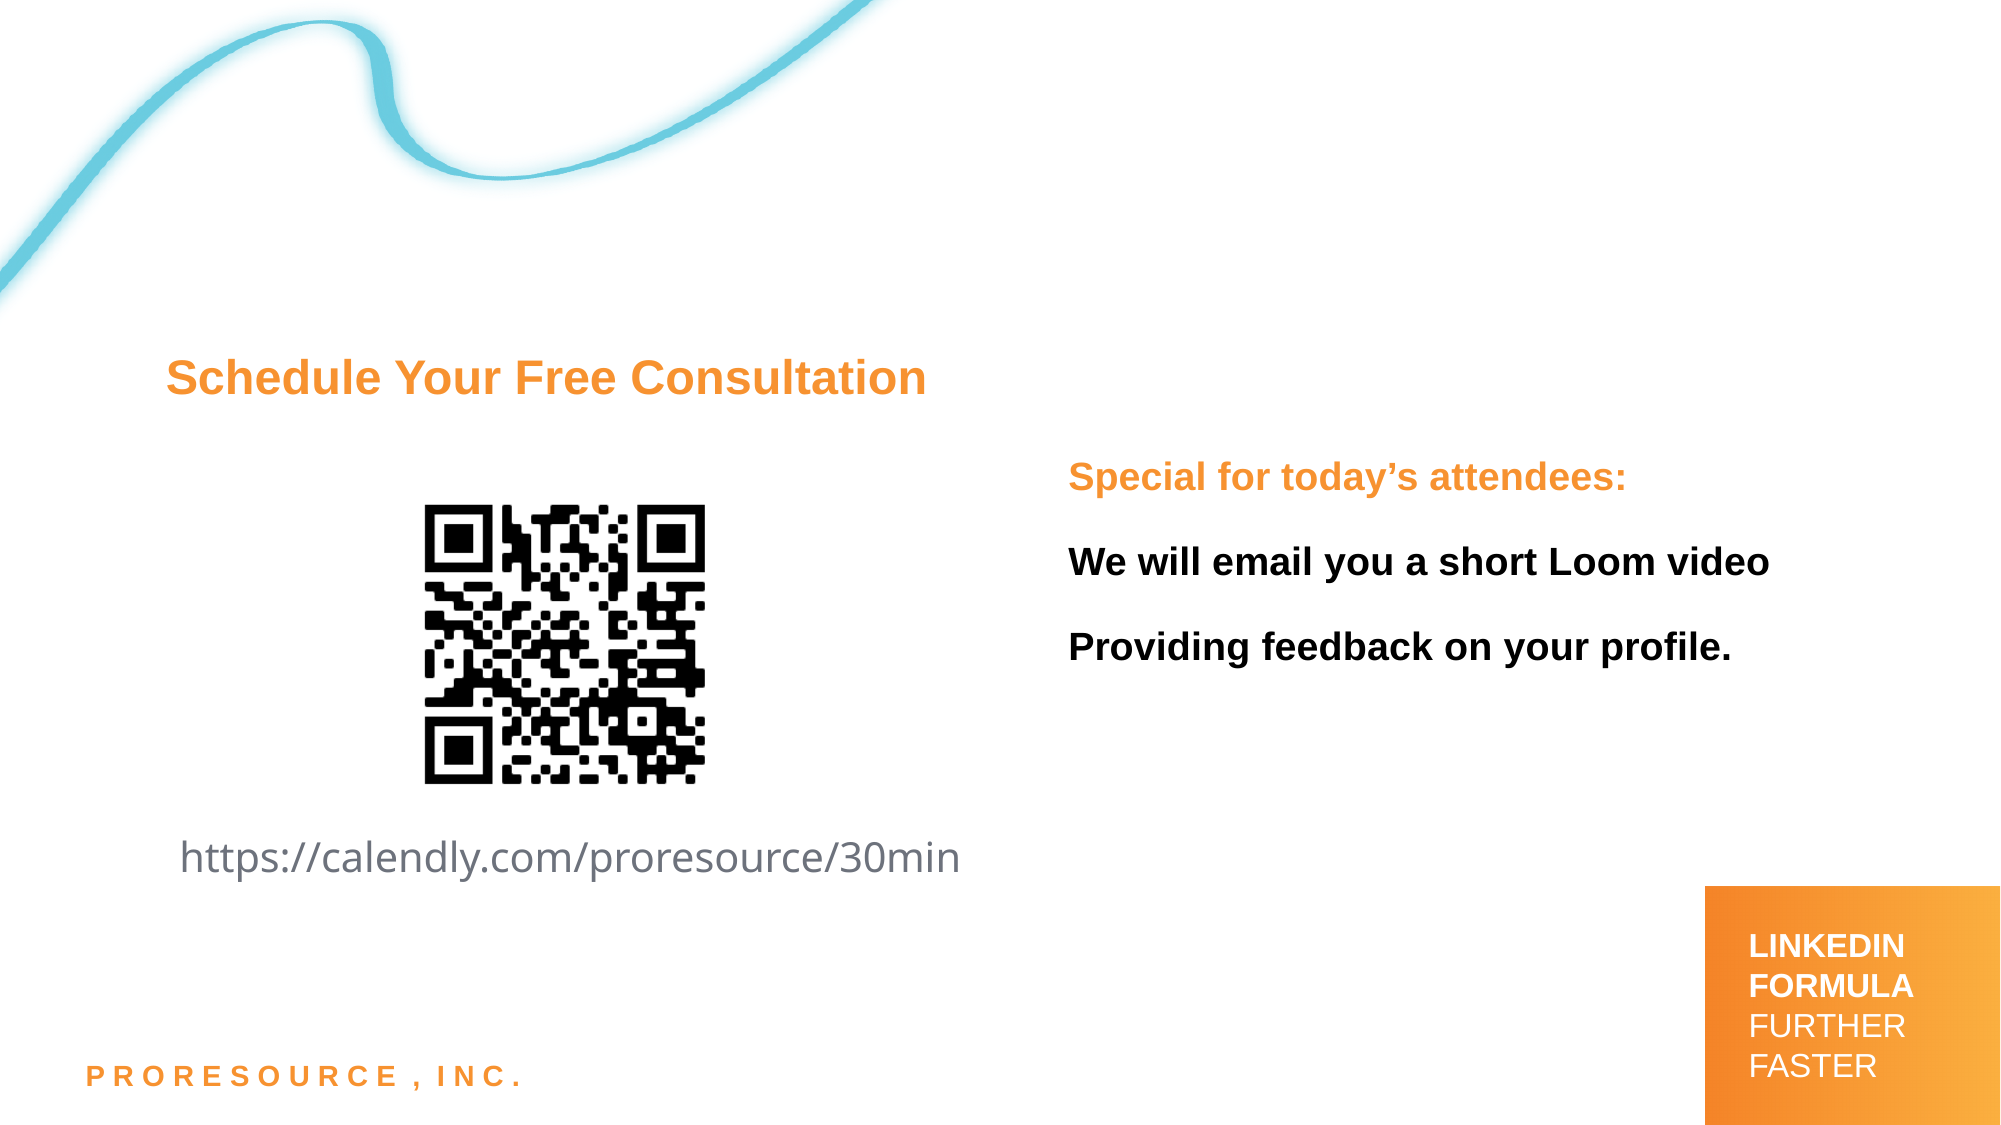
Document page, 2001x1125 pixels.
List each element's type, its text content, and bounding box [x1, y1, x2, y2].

text_box P R O R E S O U R C E , I N C . [70, 1042, 625, 1108]
text_box LINKEDIN FORMULA FURTHER FASTER [1733, 914, 1948, 1095]
picture [1705, 886, 2001, 1125]
picture [0, 0, 973, 383]
text_box Special for today’s attendees: We will email you a short Loom video Providing feedback on your profile. [1053, 448, 1948, 677]
picture [384, 464, 746, 825]
list https://calendly.com/proresource/30min [85, 785, 980, 898]
title Schedule Your Free Consultation [150, 299, 980, 413]
